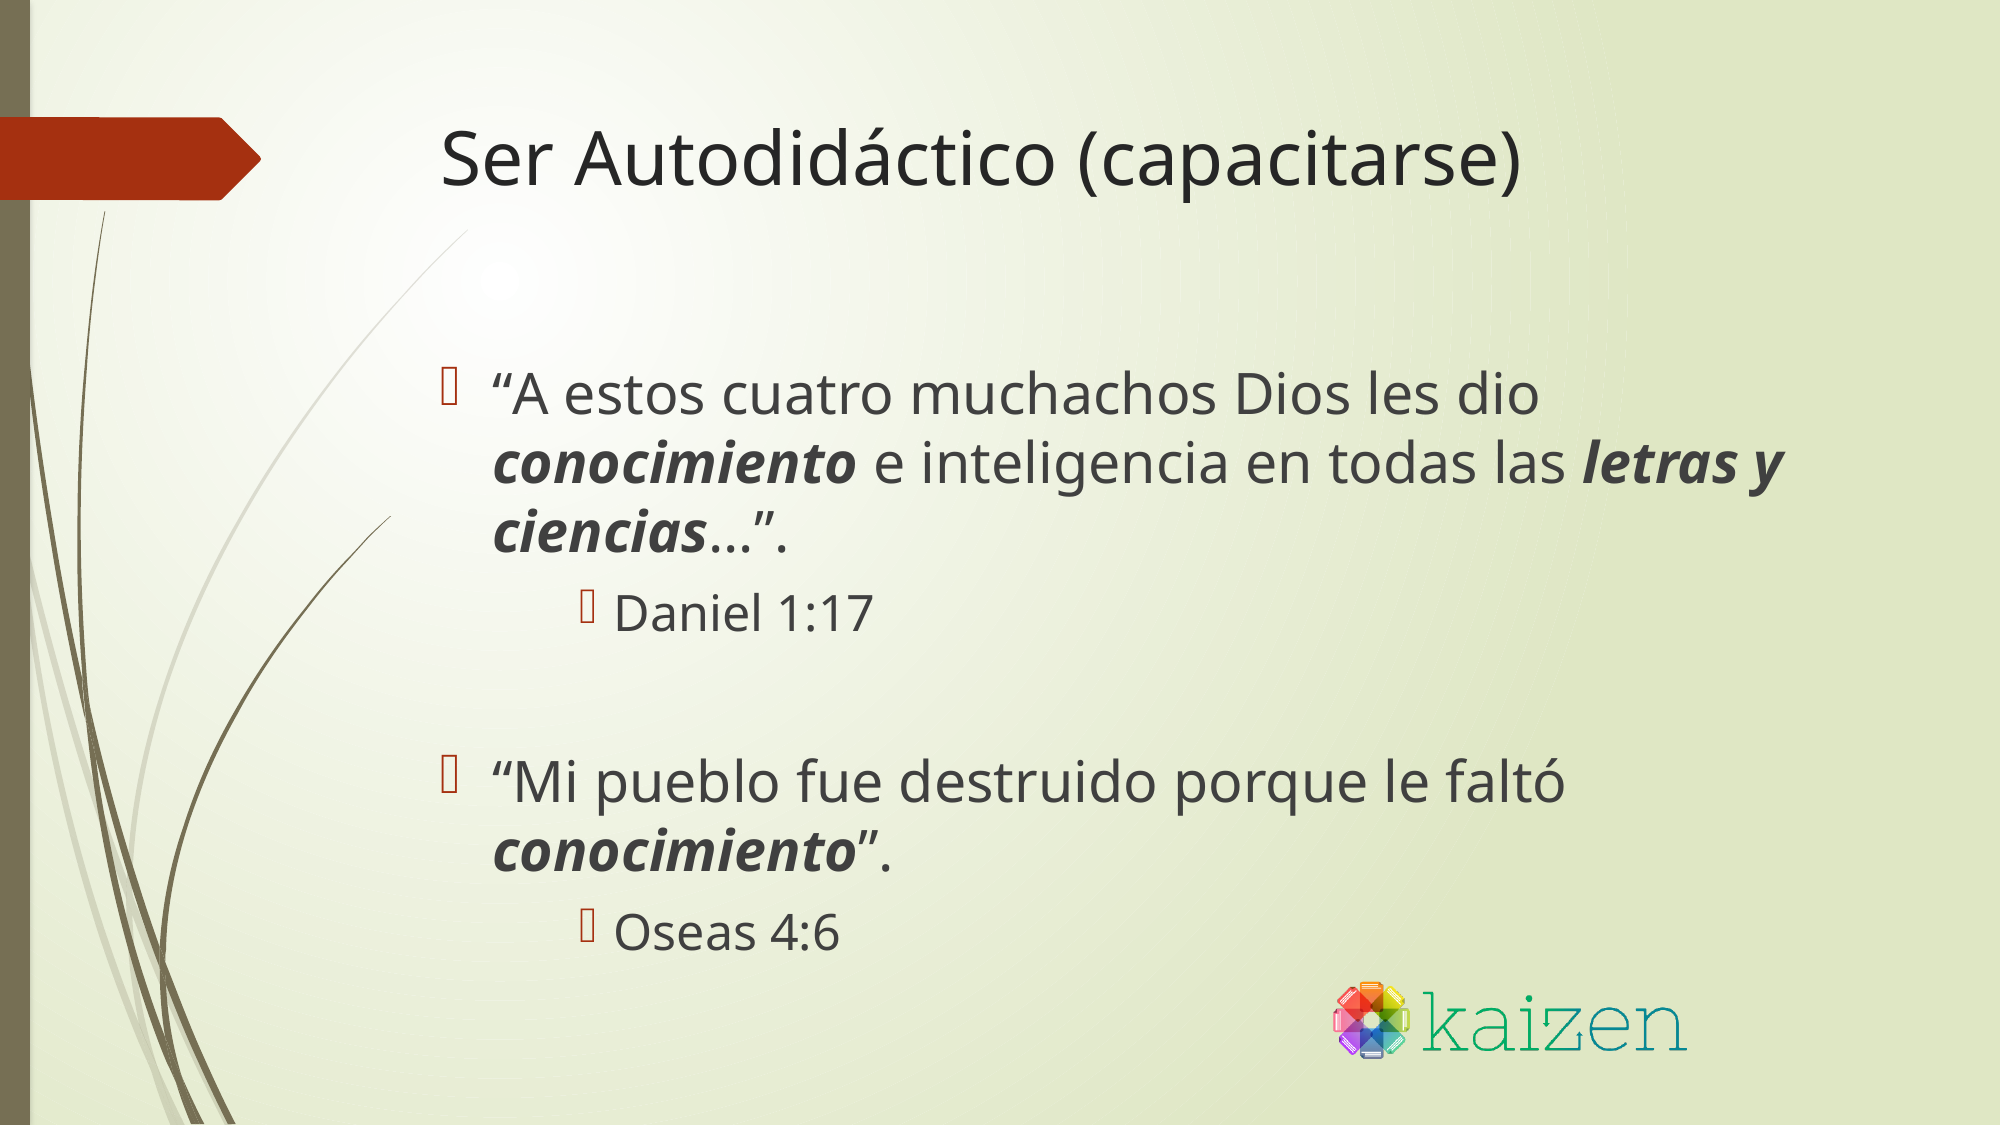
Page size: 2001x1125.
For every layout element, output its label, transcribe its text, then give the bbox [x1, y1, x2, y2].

list “A estos cuatro muchachos Dios les dio conocimiento e inteligencia en todas las letras y ciencias…”. Daniel 1:17 “Mi pueblo fue destruido porque le faltó conocimiento”. Oseas 4:6 [424, 350, 1888, 970]
title Ser Autodidáctico (capacitarse) [425, 102, 1888, 313]
picture [1324, 969, 1696, 1073]
